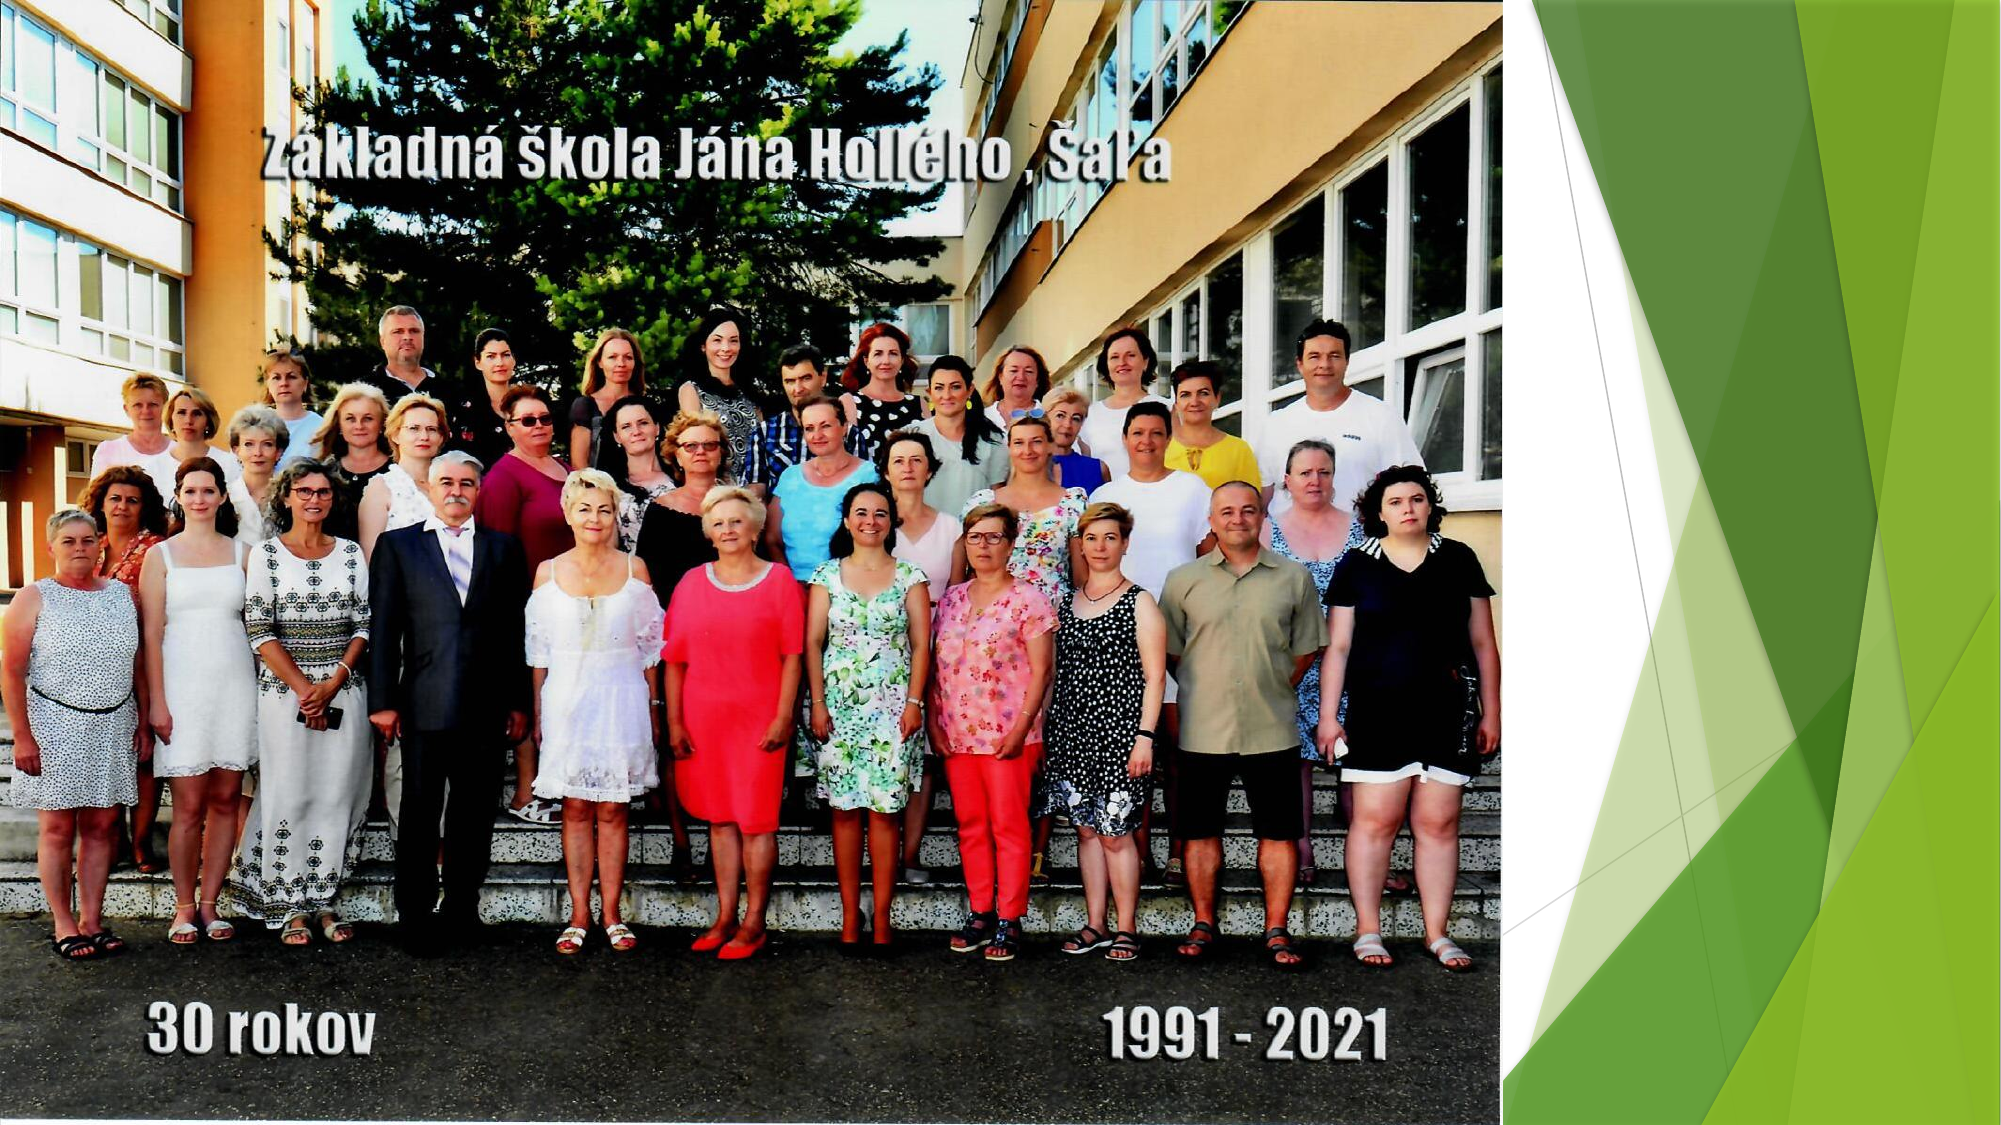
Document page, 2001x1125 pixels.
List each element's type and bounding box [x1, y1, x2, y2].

picture [0, 0, 1504, 1125]
